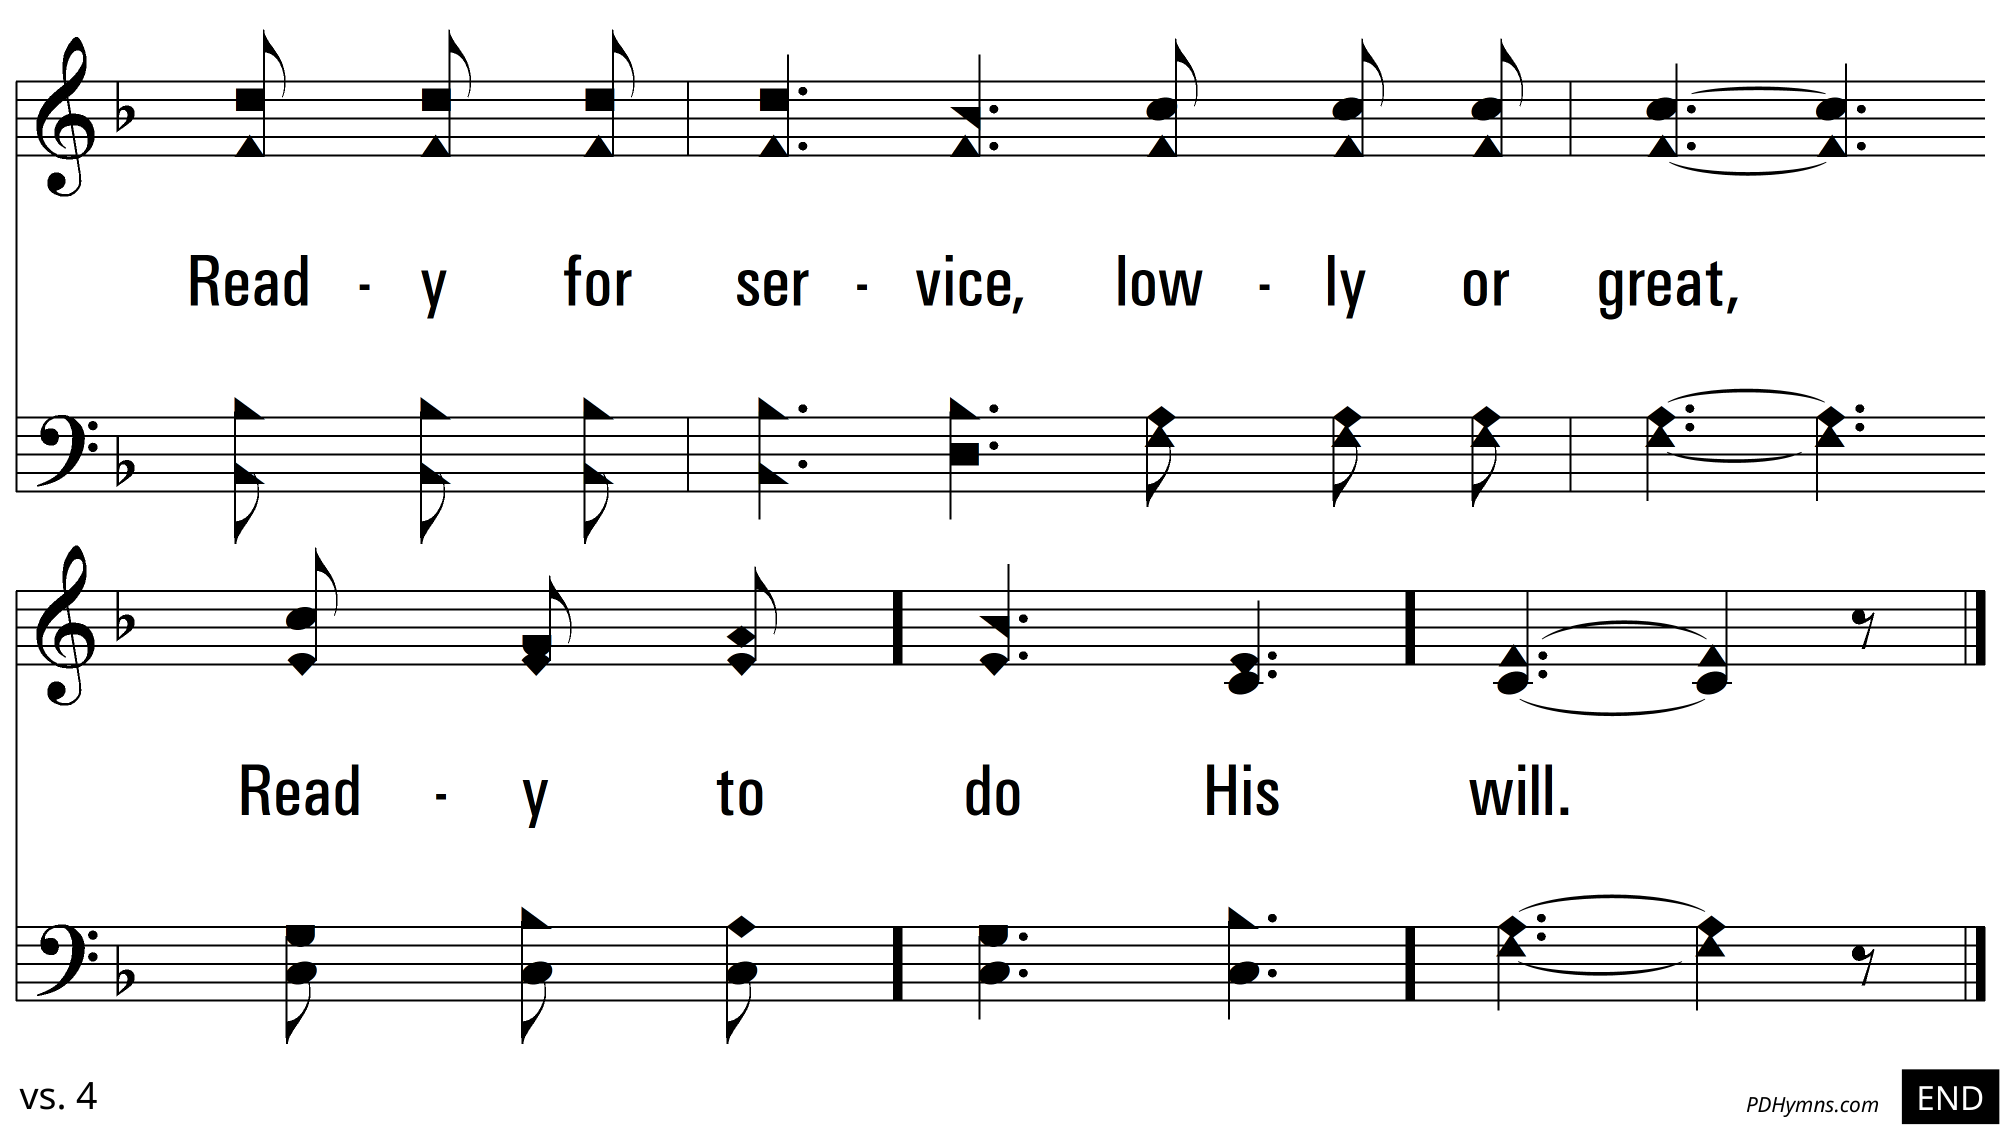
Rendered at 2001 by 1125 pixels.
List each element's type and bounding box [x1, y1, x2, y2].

picture [0, 0, 2000, 1125]
text_box [1724, 1069, 2000, 1125]
